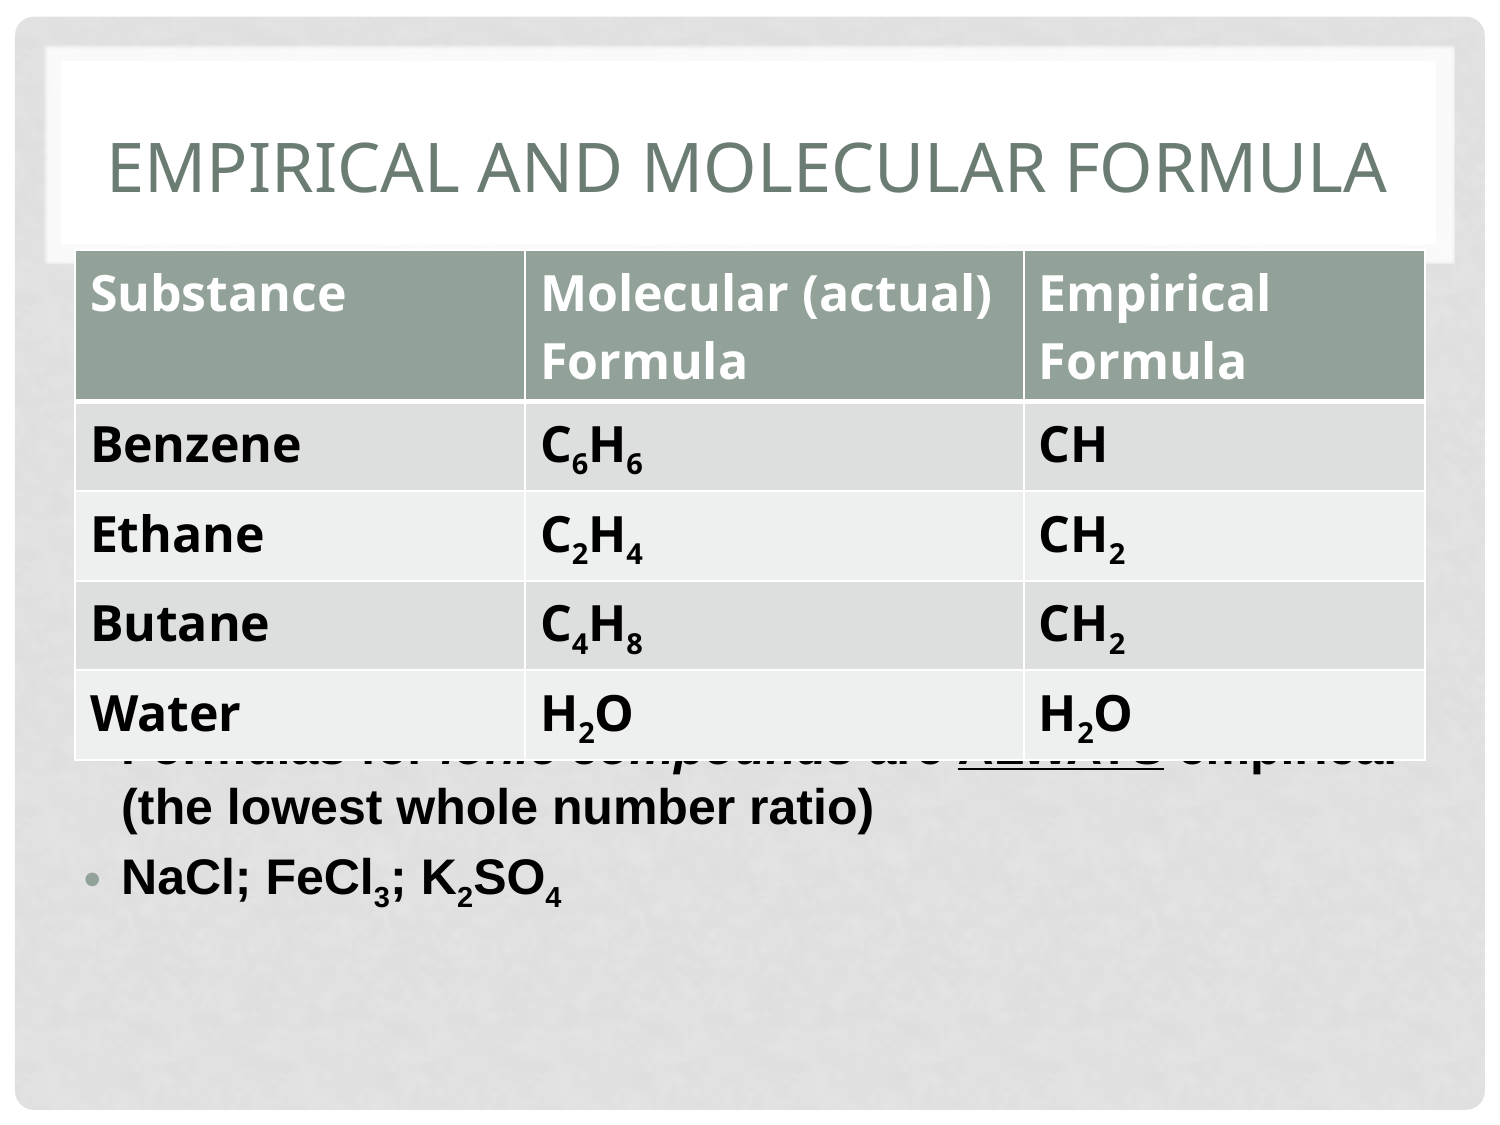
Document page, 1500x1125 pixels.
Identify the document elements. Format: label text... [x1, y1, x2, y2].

table_cell Benzene [76, 404, 524, 490]
table_cell Butane [76, 582, 524, 669]
table_cell CH [1025, 404, 1424, 490]
table_cell C6H6 [526, 404, 1023, 490]
table_cell C2H4 [526, 492, 1023, 580]
table_cell H2O [1025, 671, 1424, 759]
table_cell H2O [526, 671, 1023, 759]
title Empirical and molecular formula [69, 79, 1425, 250]
table_cell CH2 [1025, 582, 1424, 669]
table_cell Water [76, 671, 524, 759]
table_cell C4H8 [526, 582, 1023, 669]
list Formulas for ionic compounds are ALWAYS empirical (the lowest whole number ratio) NaCl; FeCl3; K2SO4 [50, 287, 1450, 1075]
table_header Empirical Formula [1025, 251, 1424, 399]
table_cell Ethane [76, 492, 524, 580]
table_header Substance [76, 251, 524, 399]
table_cell CH2 [1025, 492, 1424, 580]
table_header Molecular (actual) Formula [526, 251, 1023, 399]
